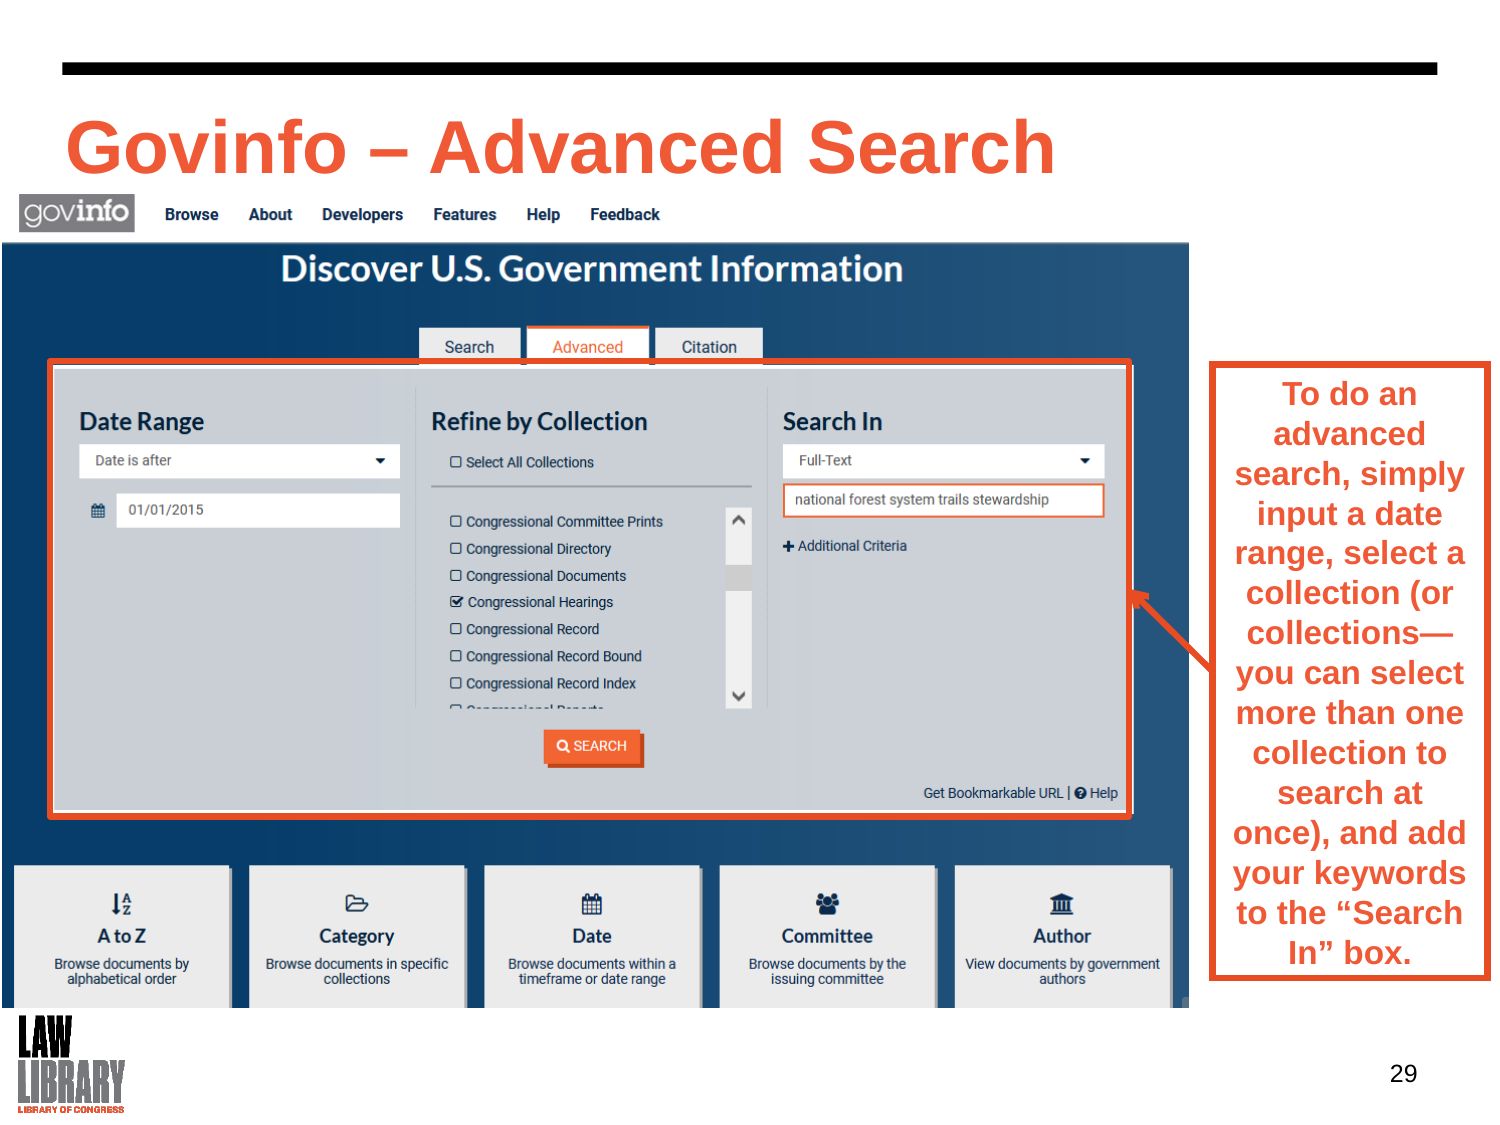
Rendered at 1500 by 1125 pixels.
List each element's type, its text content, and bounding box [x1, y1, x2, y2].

picture [18, 1013, 125, 1113]
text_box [1128, 588, 1213, 676]
text_box To do an advanced search, simply input a date range, select a collection (or collections—you can select more than one collection to search at once), and add your keywords to the “Search In” box. [1212, 364, 1488, 979]
title Govinfo – Advanced Search [50, 62, 1388, 225]
picture [2, 184, 1189, 1008]
